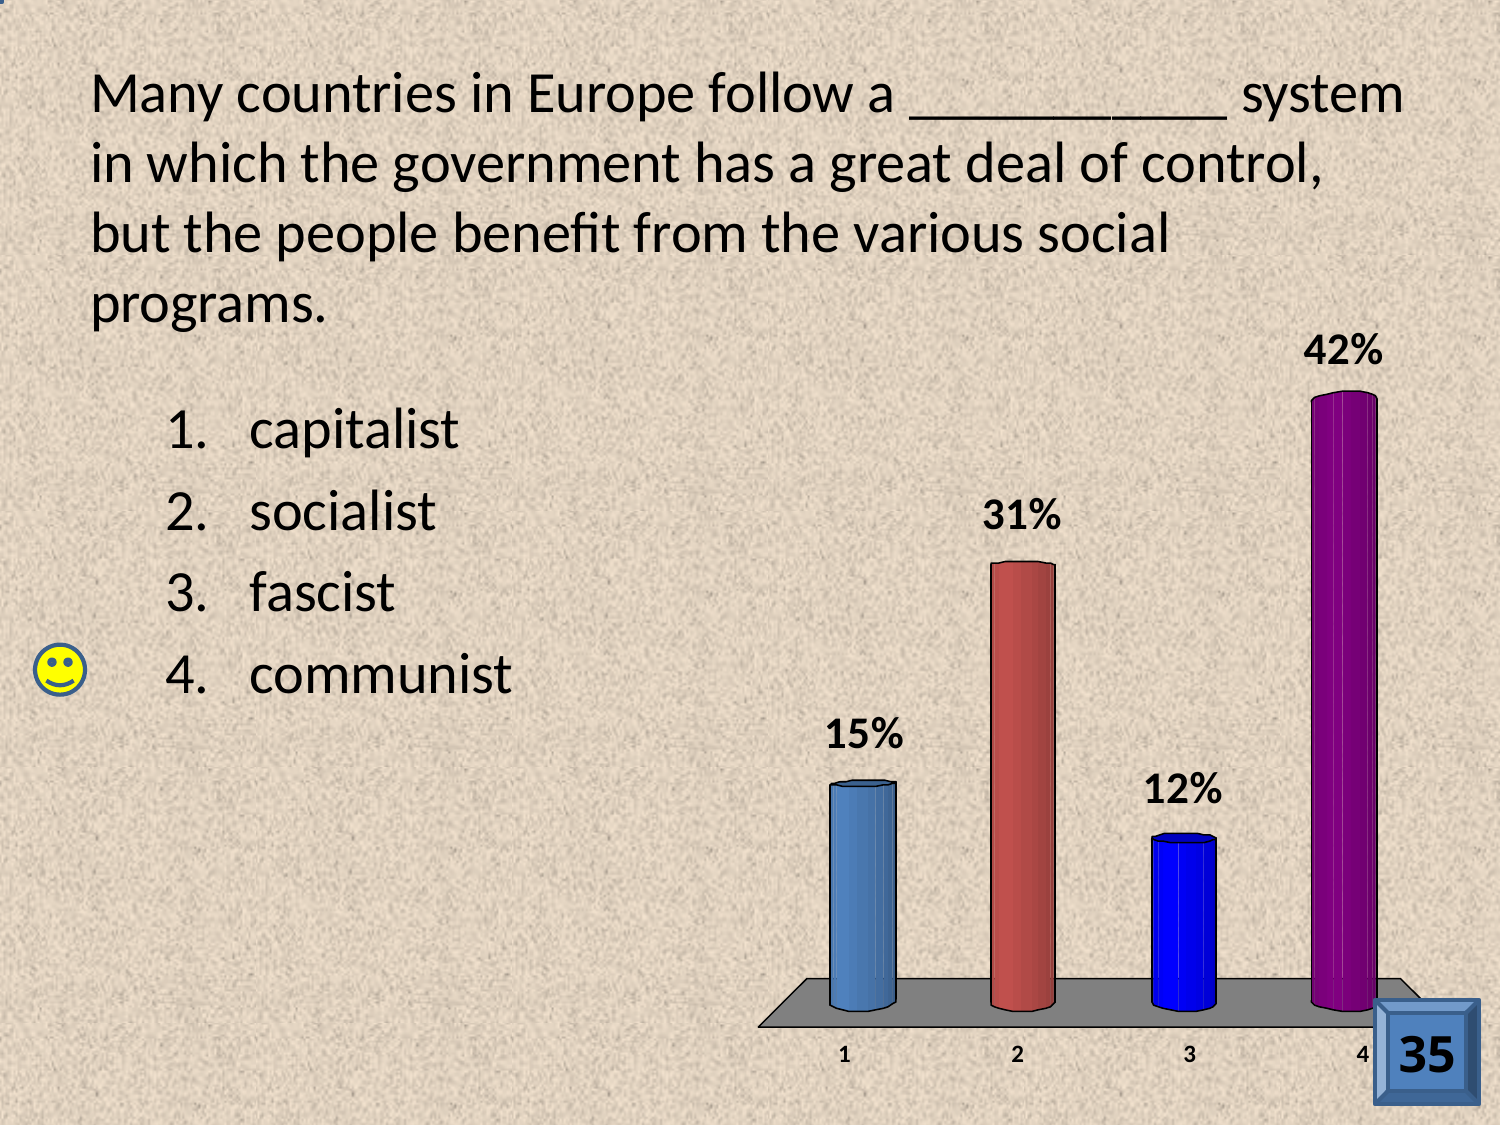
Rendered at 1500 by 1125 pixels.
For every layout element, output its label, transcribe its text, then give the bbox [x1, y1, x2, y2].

text_box [32, 642, 88, 697]
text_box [739, 270, 1490, 1115]
list capitalist socialist fascist communist [74, 382, 751, 1125]
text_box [1374, 999, 1480, 1105]
title Many countries in Europe follow a ___________ system in which the government has a great deal of control, but the people benefit from the various social programs. [74, 99, 1426, 288]
